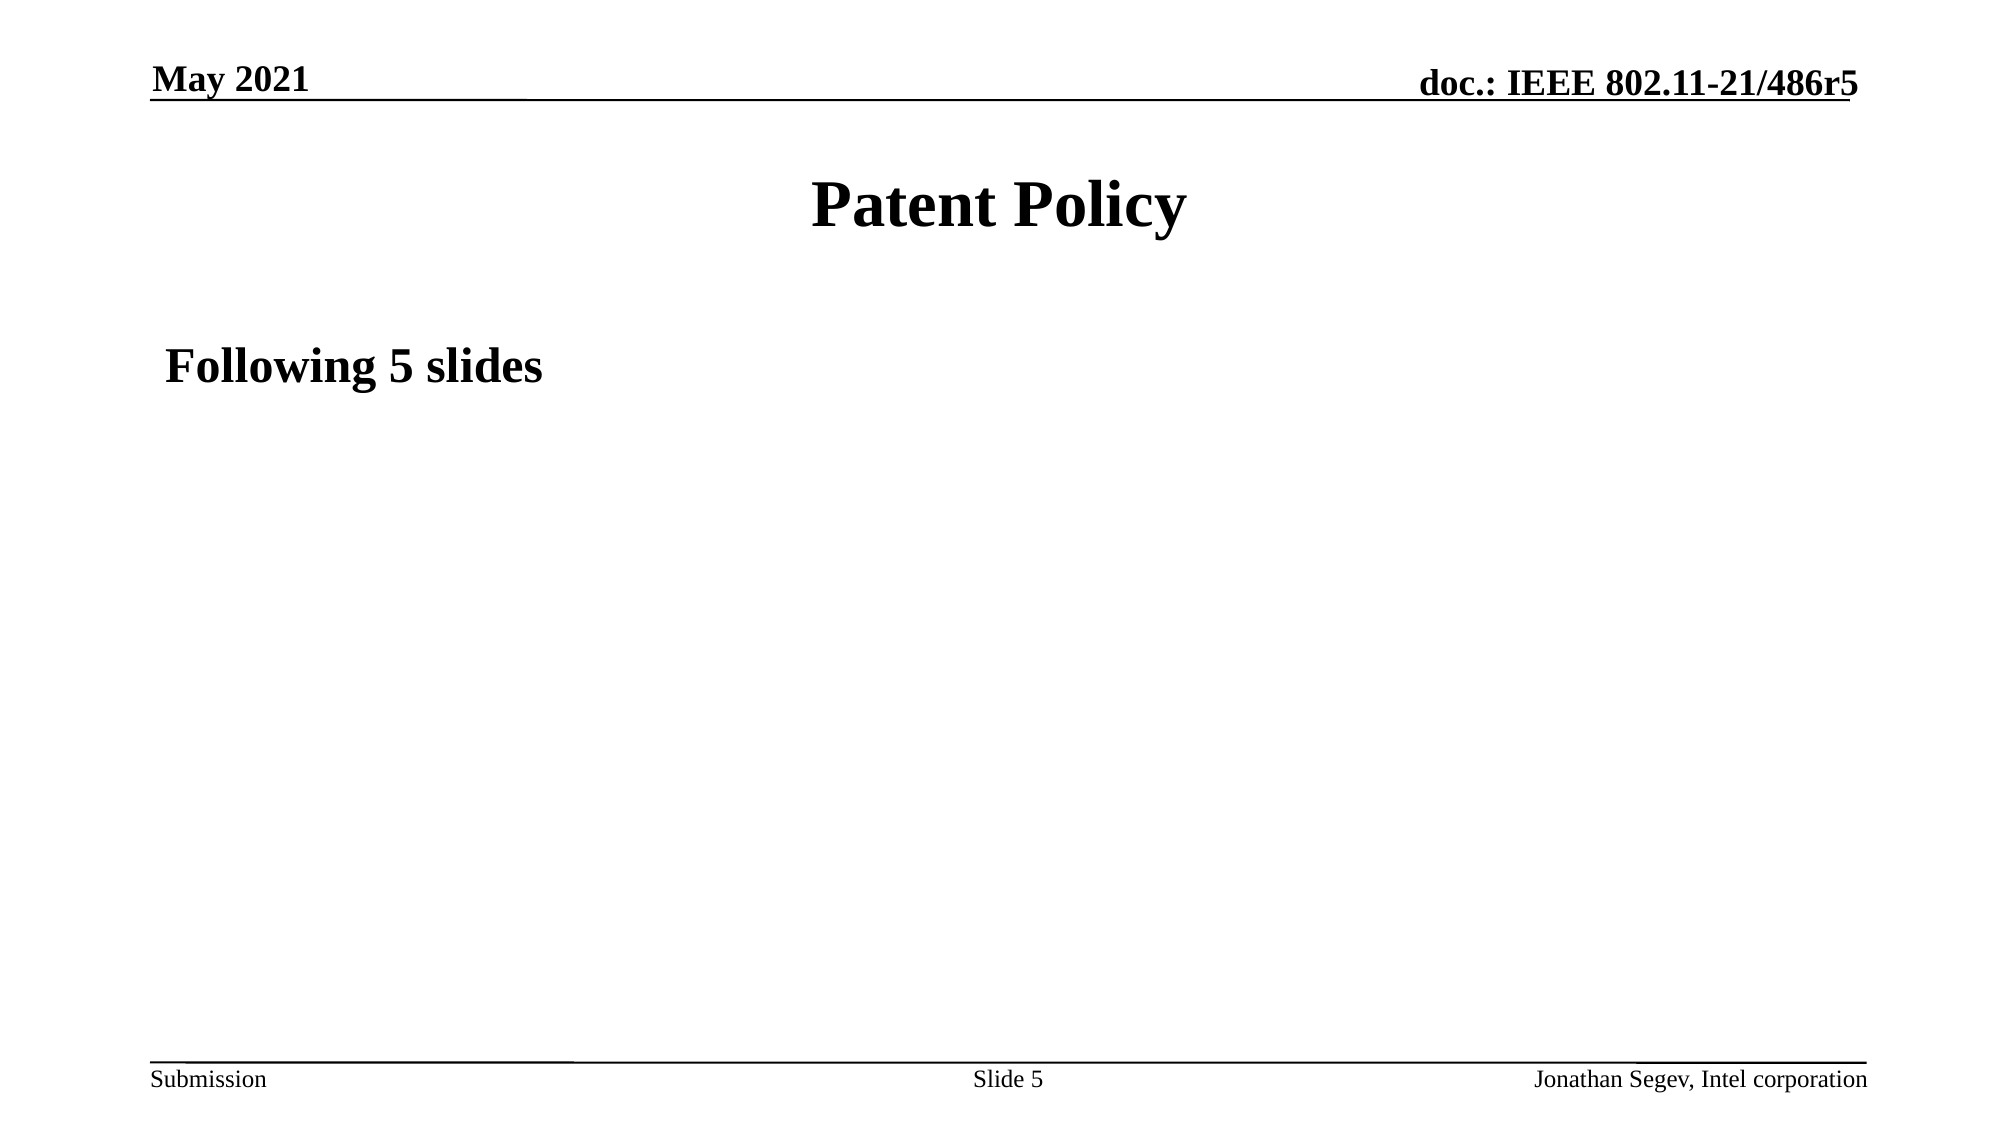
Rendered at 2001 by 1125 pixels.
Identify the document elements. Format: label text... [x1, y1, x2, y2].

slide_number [152, 54, 563, 100]
footer Jonathan Segev, Intel corporation [1171, 1061, 1869, 1093]
slide_number Slide 5 [950, 1061, 1067, 1123]
list Following 5 slides [149, 324, 1850, 1000]
title Patent Policy [149, 112, 1850, 288]
